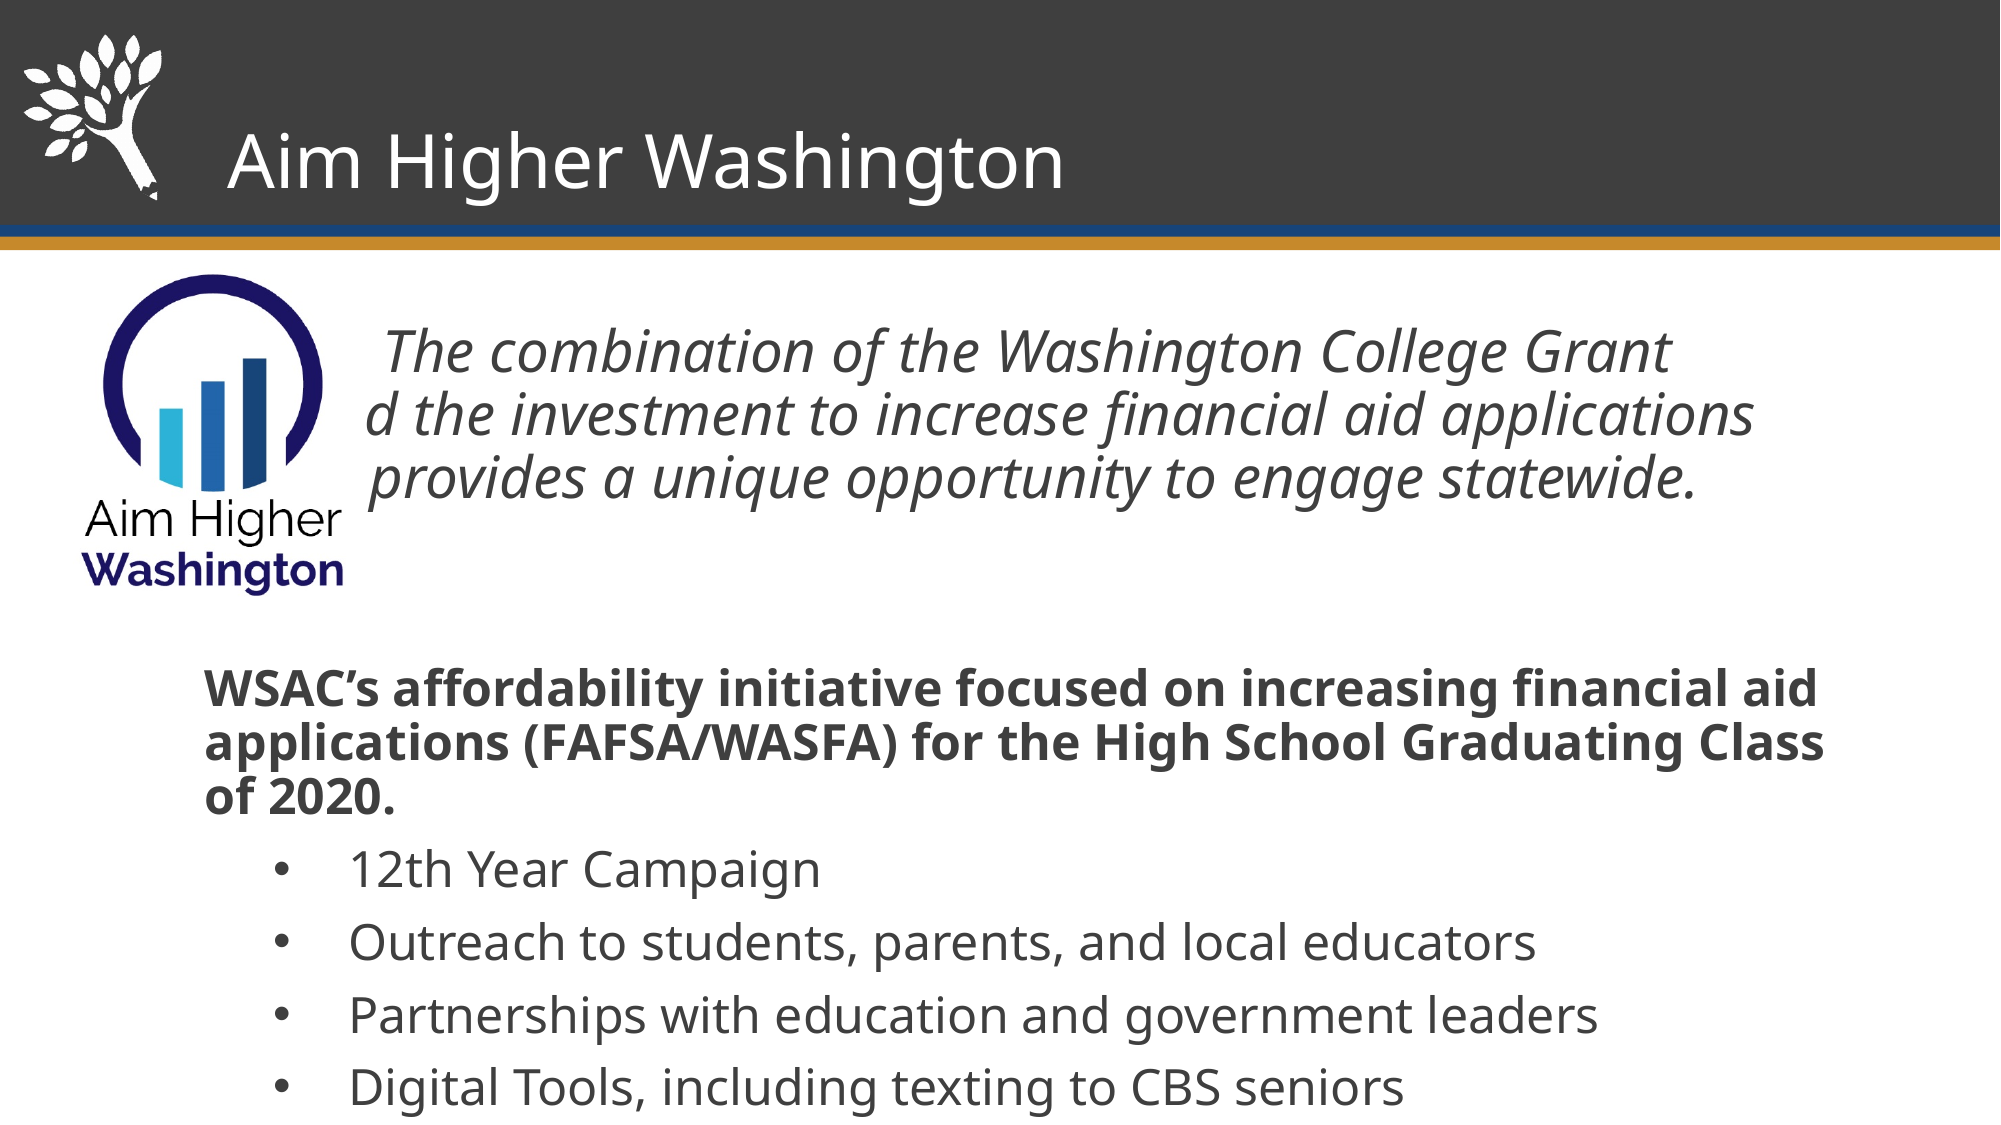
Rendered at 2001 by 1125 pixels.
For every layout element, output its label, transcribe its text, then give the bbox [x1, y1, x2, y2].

picture [9, 20, 204, 230]
picture [62, 257, 363, 606]
title Aim Higher Washington [212, 41, 1788, 212]
list The combination of the Washington College Grant and the investment to increase financial aid applications provides a unique opportunity to engage statewide. WSAC’s affordability initiative focused on increasing financial aid applications (FAFSA/WASFA) for the High School Graduating Class of 2020. 12th Year Campaign Outreach to students, parents, and local educators Partnerships with education and government leaders Digital Tools, including texting to CBS seniors [189, 314, 1880, 1033]
